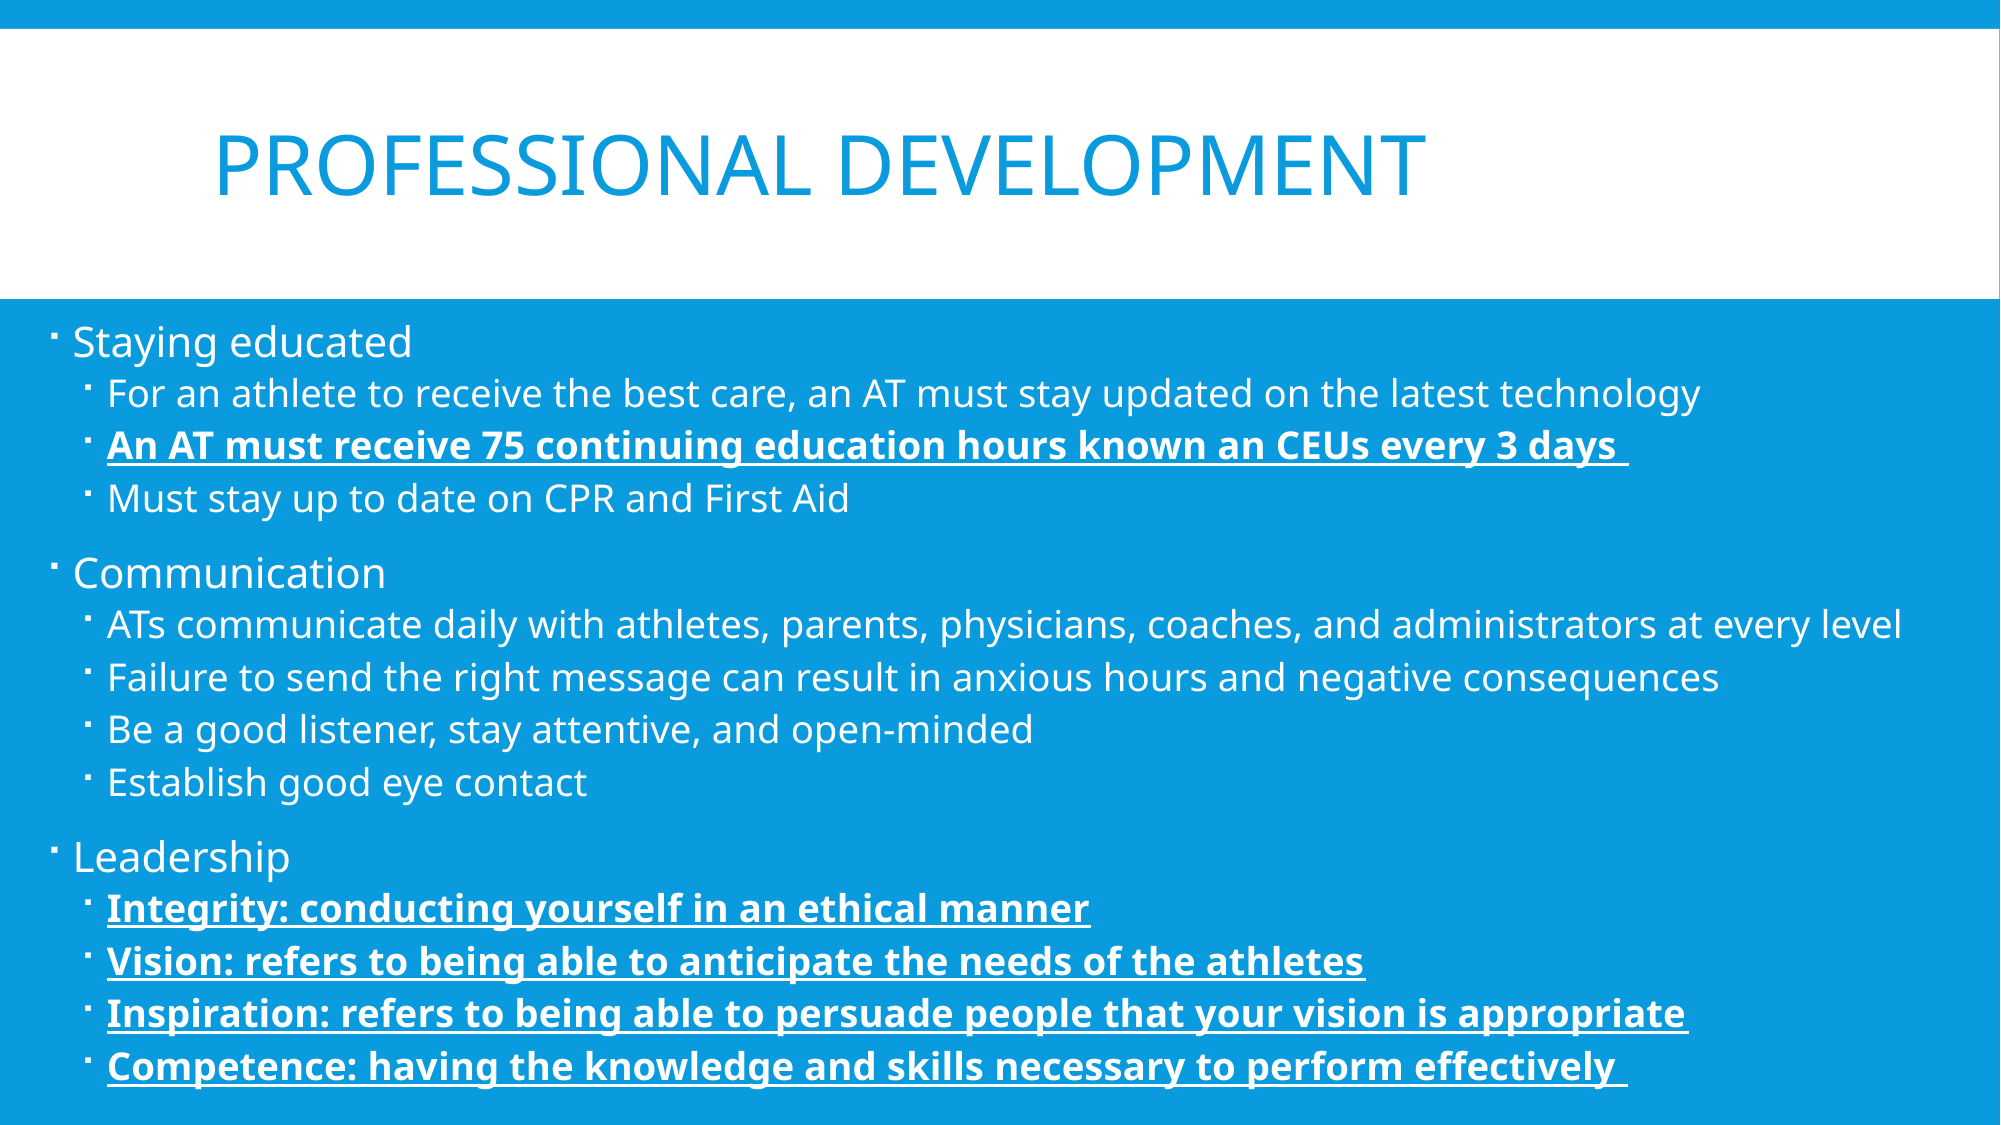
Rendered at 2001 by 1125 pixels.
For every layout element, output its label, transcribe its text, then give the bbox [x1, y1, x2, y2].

title Professional Development [197, 46, 1803, 295]
list Staying educated For an athlete to receive the best care, an AT must stay updated on the latest technology An AT must receive 75 continuing education hours known an CEUs every 3 days Must stay up to date on CPR and First Aid Communication ATs communicate daily with athletes, parents, physicians, coaches, and administrators at every level Failure to send the right message can result in anxious hours and negative consequences Be a good listener, stay attentive, and open-minded Establish good eye contact Leadership Integrity: conducting yourself in an ethical manner Vision: refers to being able to anticipate the needs of the athletes Inspiration: refers to being able to persuade people that your vision is appropriate Competence: having the knowledge and skills necessary to perform effectively [29, 313, 1980, 1101]
